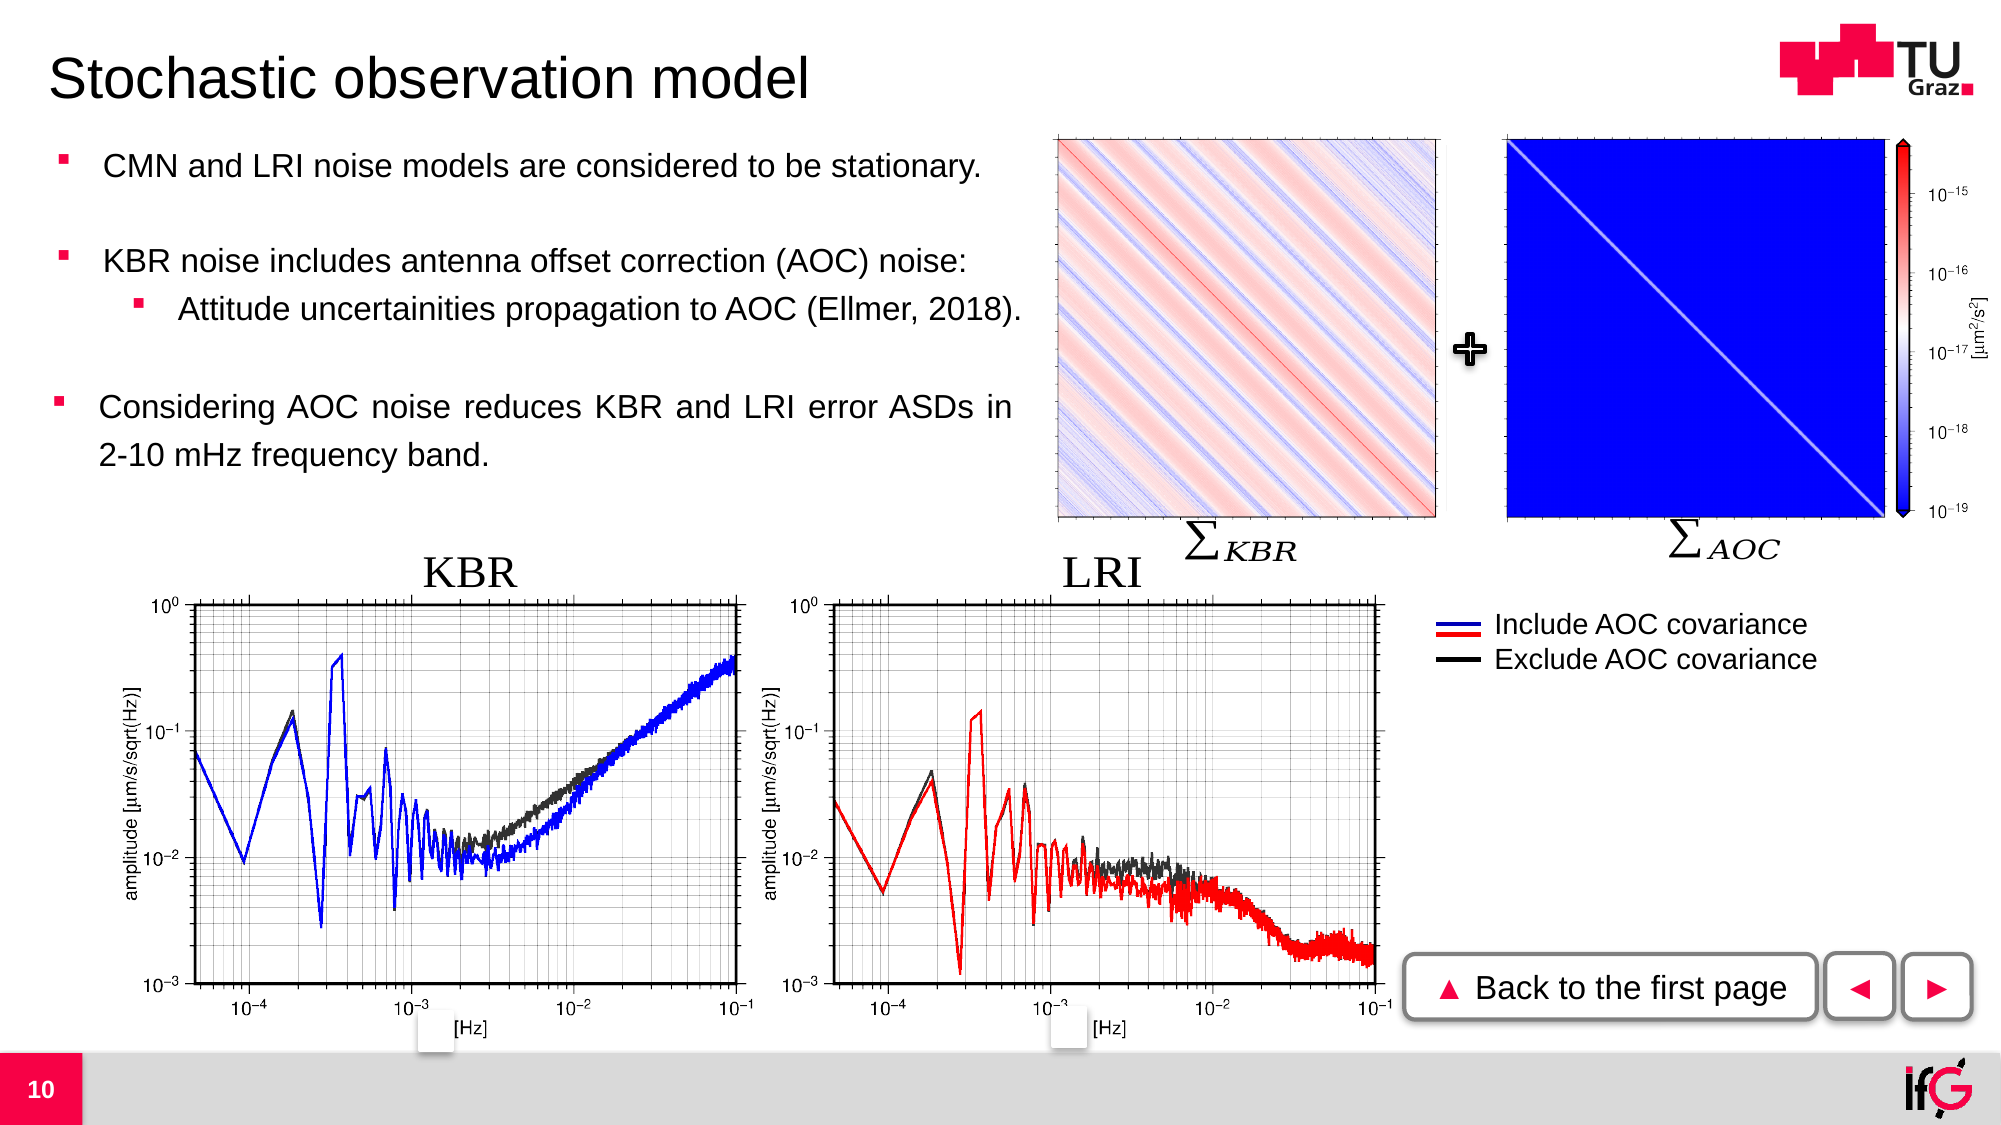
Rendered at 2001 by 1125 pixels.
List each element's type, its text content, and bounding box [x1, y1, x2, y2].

title Stochastic observation model [33, 18, 1742, 111]
picture [1906, 1057, 1972, 1119]
picture [1776, 19, 1977, 100]
slide_number 10 [0, 1058, 83, 1119]
text_box CMN and LRI noise models are considered to be stationary. KBR noise includes antenna offset correction (AOC) noise: Attitude uncertainities propagation to AOC (Ellmer, 2018). [41, 128, 1046, 329]
text_box Considering AOC noise reduces KBR and LRI error ASDs in 2-10 mHz frequency band. [36, 329, 1040, 510]
text_box ◄ [1852, 952, 1896, 1020]
text_box ► [1901, 953, 1973, 1021]
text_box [114, 547, 1844, 1042]
picture [1497, 132, 1990, 529]
picture [1045, 132, 1447, 529]
text_box [1455, 333, 1486, 365]
